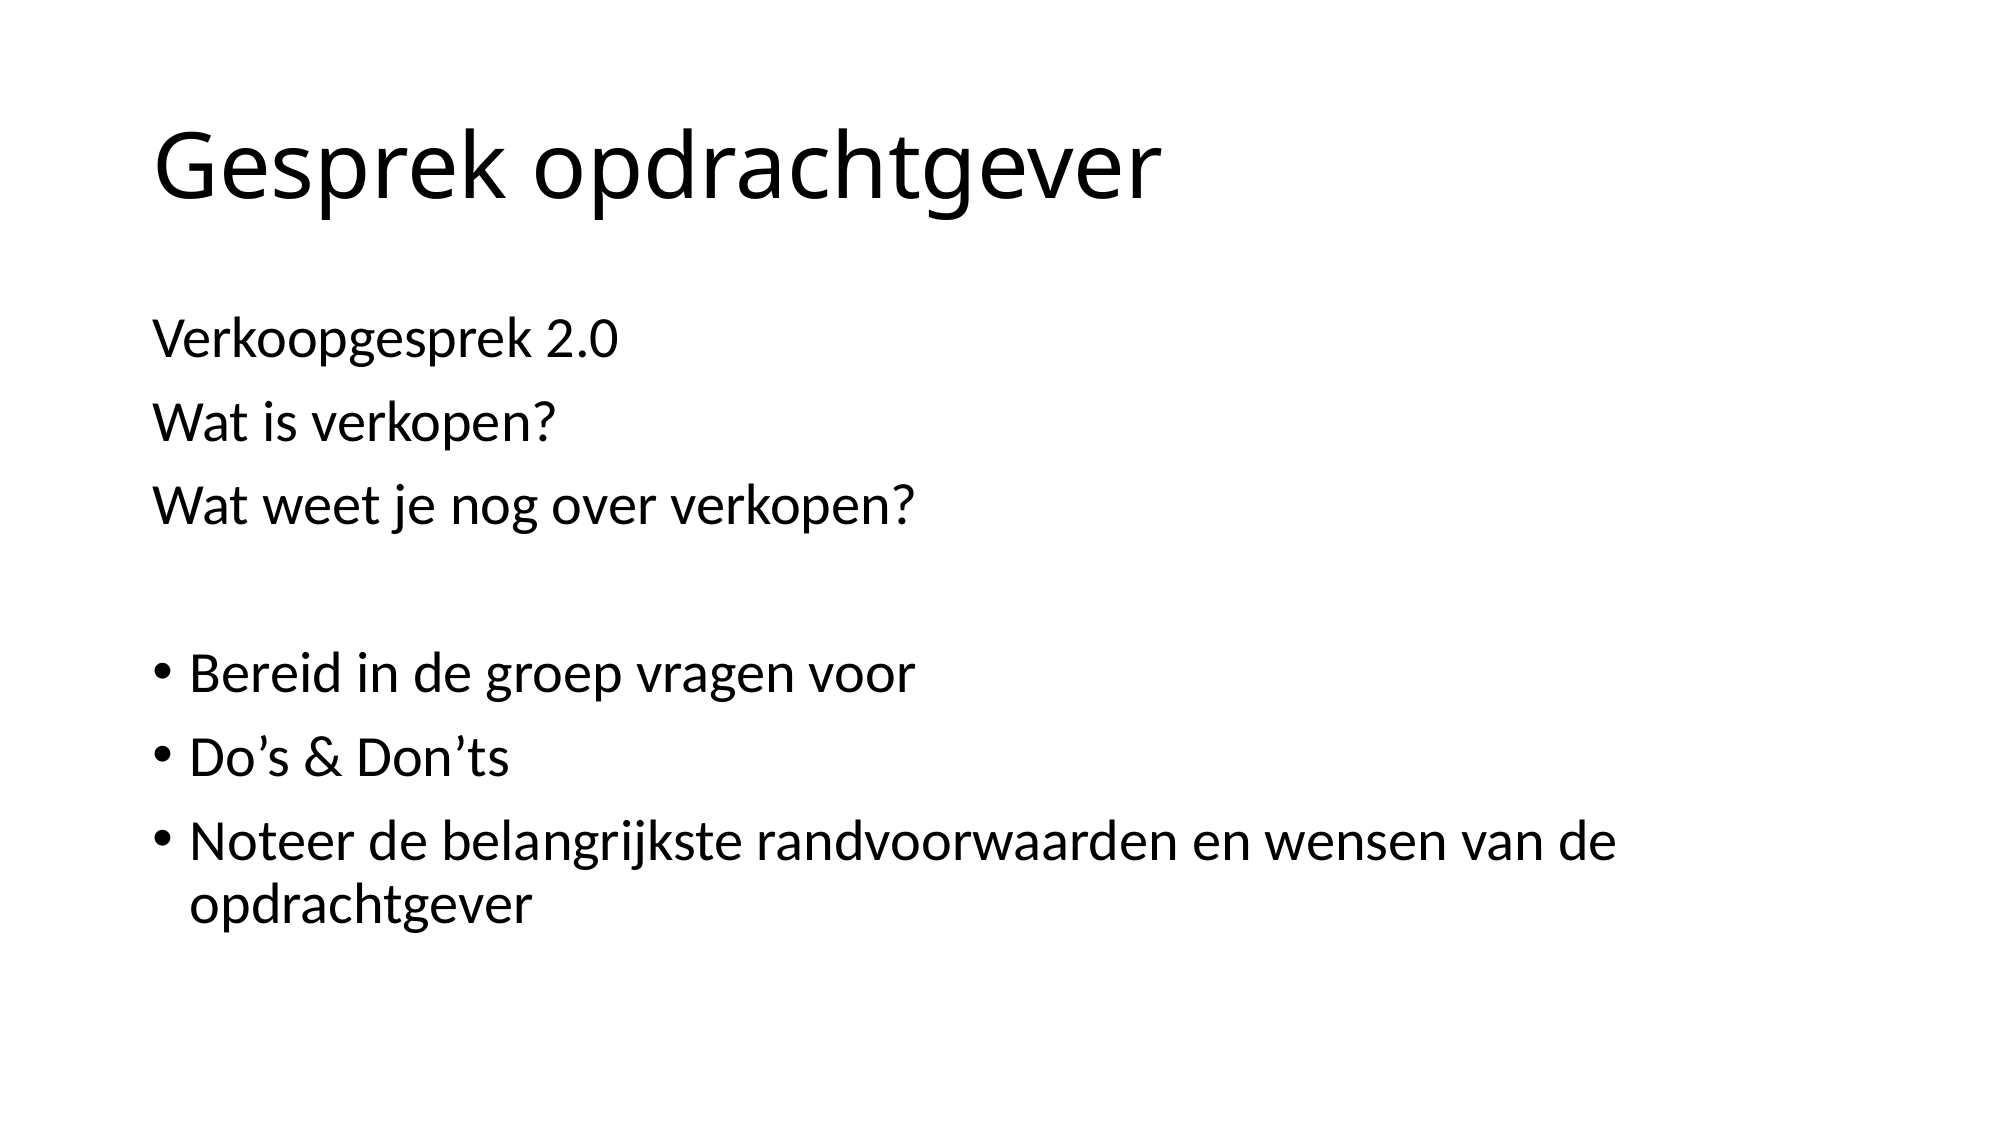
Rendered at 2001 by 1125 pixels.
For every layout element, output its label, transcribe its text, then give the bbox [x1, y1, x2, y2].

list Verkoopgesprek 2.0 Wat is verkopen? Wat weet je nog over verkopen? Bereid in de groep vragen voor Do’s & Don’ts Noteer de belangrijkste randvoorwaarden en wensen van de opdrachtgever [137, 299, 1863, 1014]
title Gesprek opdrachtgever [137, 59, 1863, 278]
